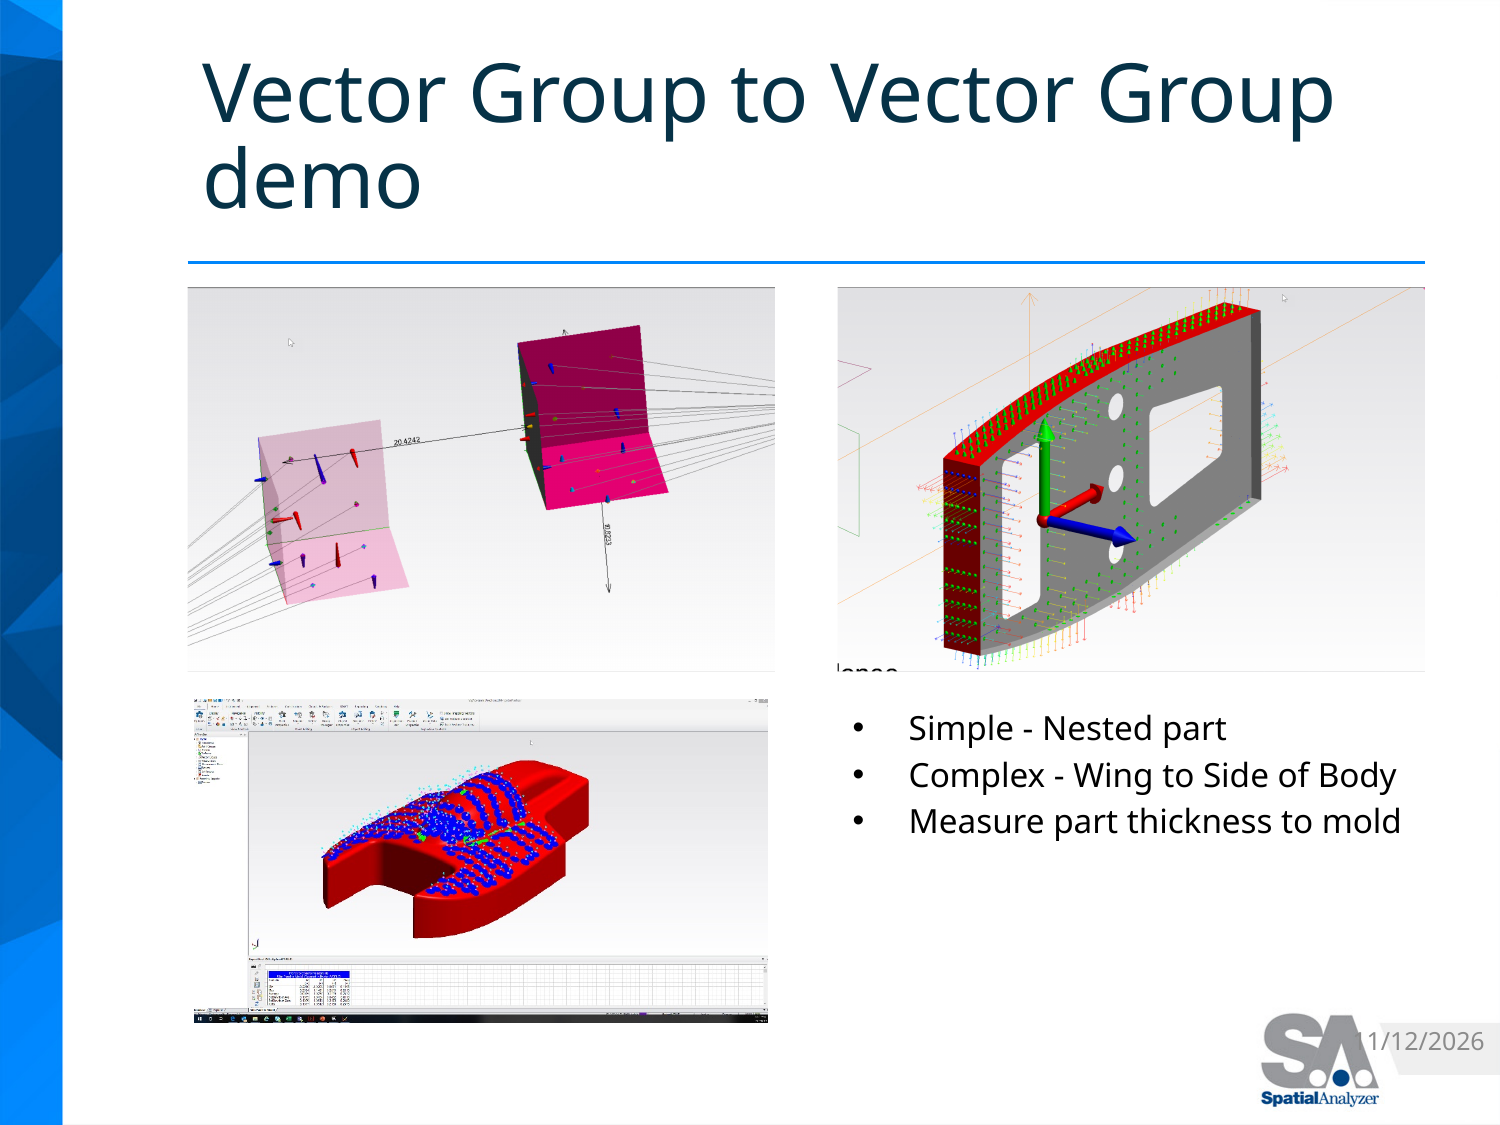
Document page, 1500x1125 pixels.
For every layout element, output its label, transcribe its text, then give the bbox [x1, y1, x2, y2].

list Simple - Nested part Complex - Wing to Side of Body Measure part thickness to mold [837, 699, 1425, 1023]
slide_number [1337, 1012, 1500, 1073]
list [194, 699, 768, 1023]
title Vector Group to Vector Group demo [187, 45, 1425, 233]
picture [0, 0, 1500, 1125]
